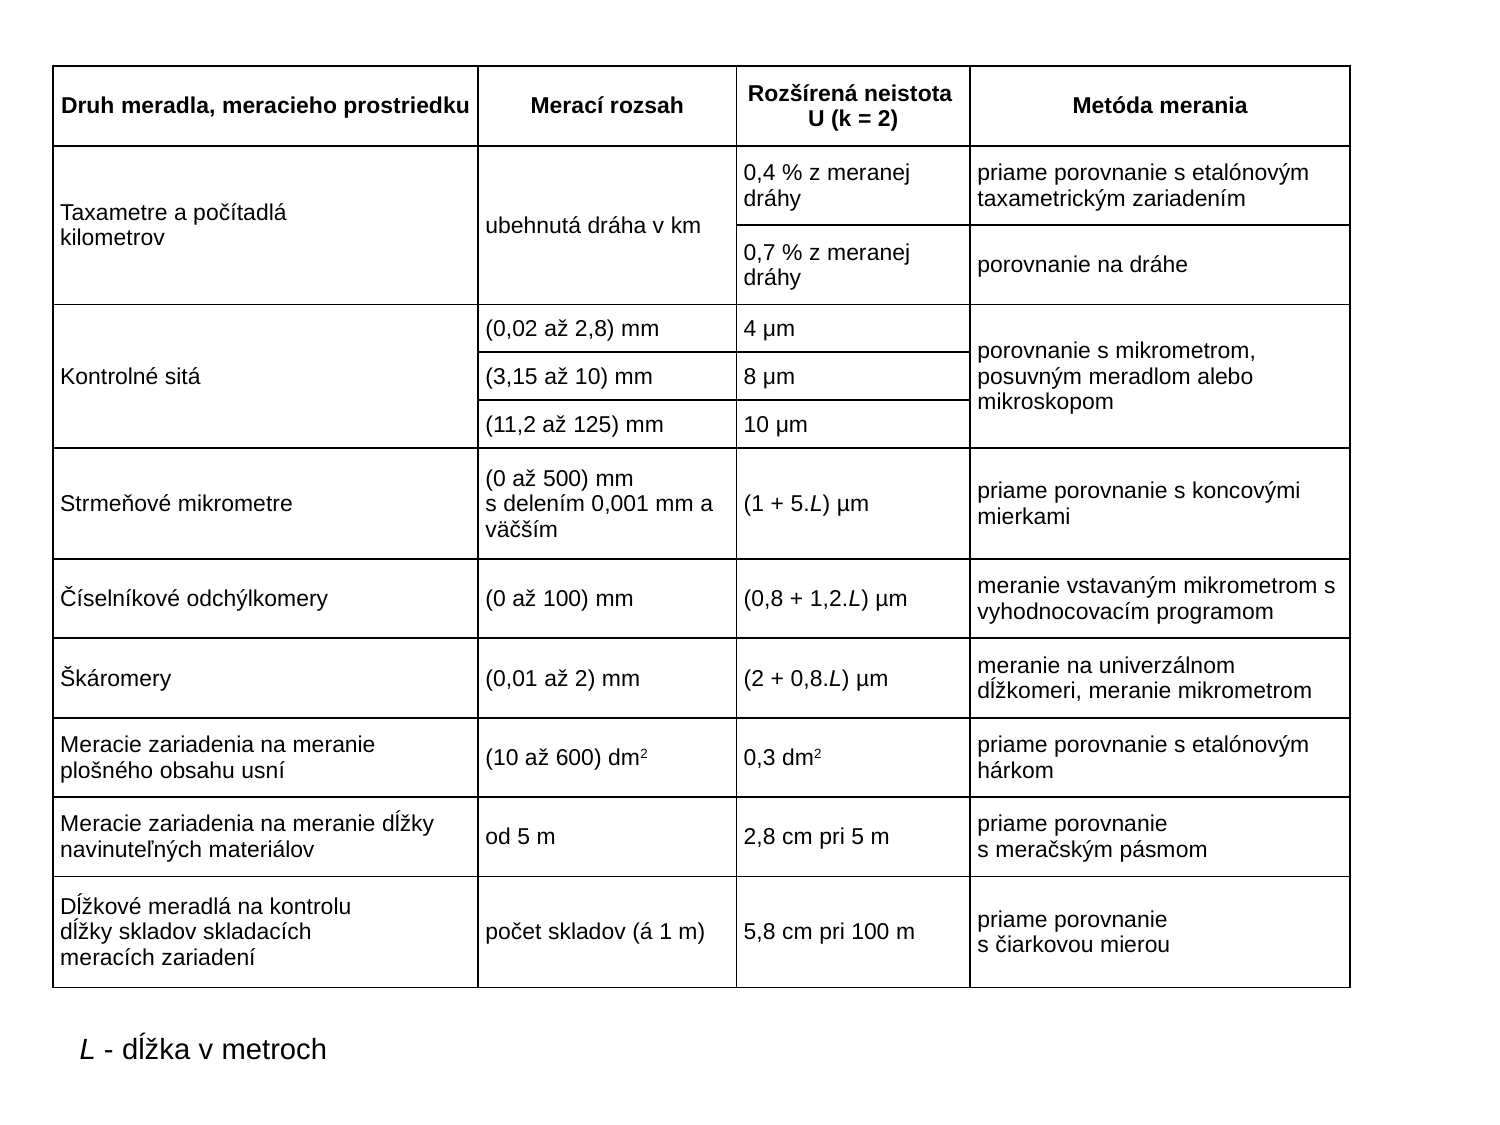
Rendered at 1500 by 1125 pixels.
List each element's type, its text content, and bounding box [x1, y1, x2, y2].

table_cell (0,8 + 1,2.L) µm [737, 560, 969, 637]
table_cell porovnanie s mikrometrom, posuvným meradlom alebo mikroskopom [971, 305, 1349, 447]
table_cell 0,7 % z meranej dráhy [737, 226, 969, 304]
table_cell počet skladov (á 1 m) [479, 877, 736, 987]
table_cell 4 μm [737, 305, 969, 351]
table_cell priame porovnanie s koncovými mierkami [971, 449, 1349, 558]
table_header Rozšírená neistota U (k = 2) [737, 67, 969, 145]
table_cell meranie vstavaným mikrometrom s vyhodnocovacím programom [971, 560, 1349, 637]
table_cell Strmeňové mikrometre [54, 449, 477, 558]
text_box L - dĺžka v metroch [64, 1023, 526, 1073]
table_cell (0 až 500) mm s delením 0,001 mm a väčším [479, 449, 736, 558]
table_cell (0,02 až 2,8) mm [479, 305, 736, 351]
table_cell priame porovnanie s meračským pásmom [971, 798, 1349, 876]
table_cell od 5 m [479, 798, 736, 876]
table_cell Meracie zariadenia na meranie plošného obsahu usní [54, 719, 477, 796]
table_cell Škáromery [54, 639, 477, 717]
table_header Merací rozsah [479, 67, 736, 145]
table_cell 5,8 cm pri 100 m [737, 877, 969, 987]
table_cell 0,4 % z meranej dráhy [737, 147, 969, 224]
table_cell 8 μm [737, 353, 969, 399]
table_cell (11,2 až 125) mm [479, 401, 736, 447]
table_cell Dĺžkové meradlá na kontrolu dĺžky skladov skladacích meracích zariadení [54, 877, 477, 987]
table_cell 10 μm [737, 401, 969, 447]
table_cell (0 až 100) mm [479, 560, 736, 637]
table_cell priame porovnanie s etalónovým taxametrickým zariadením [971, 147, 1349, 224]
table_cell 2,8 cm pri 5 m [737, 798, 969, 876]
table_cell Taxametre a počítadlá kilometrov [54, 147, 477, 304]
table_cell (0,01 až 2) mm [479, 639, 736, 717]
table_cell priame porovnanie s etalónovým hárkom [971, 719, 1349, 796]
table_cell Číselníkové odchýlkomery [54, 560, 477, 637]
table_cell (3,15 až 10) mm [479, 353, 736, 399]
table_cell (10 až 600) dm2 [479, 719, 736, 796]
table_cell priame porovnanie s čiarkovou mierou [971, 877, 1349, 987]
table_cell porovnanie na dráhe [971, 226, 1349, 304]
table_cell (1 + 5.L) µm [737, 449, 969, 558]
table_cell Meracie zariadenia na meranie dĺžky navinuteľných materiálov [54, 798, 477, 876]
table_cell ubehnutá dráha v km [479, 147, 736, 304]
table_header Druh meradla, meracieho prostriedku [54, 67, 477, 145]
table_cell meranie na univerzálnom dĺžkomeri, meranie mikrometrom [971, 639, 1349, 717]
table_cell Kontrolné sitá [54, 305, 477, 447]
table_cell (2 + 0,8.L) µm [737, 639, 969, 717]
table_cell 0,3 dm2 [737, 719, 969, 796]
table_header Metóda merania [971, 67, 1349, 145]
